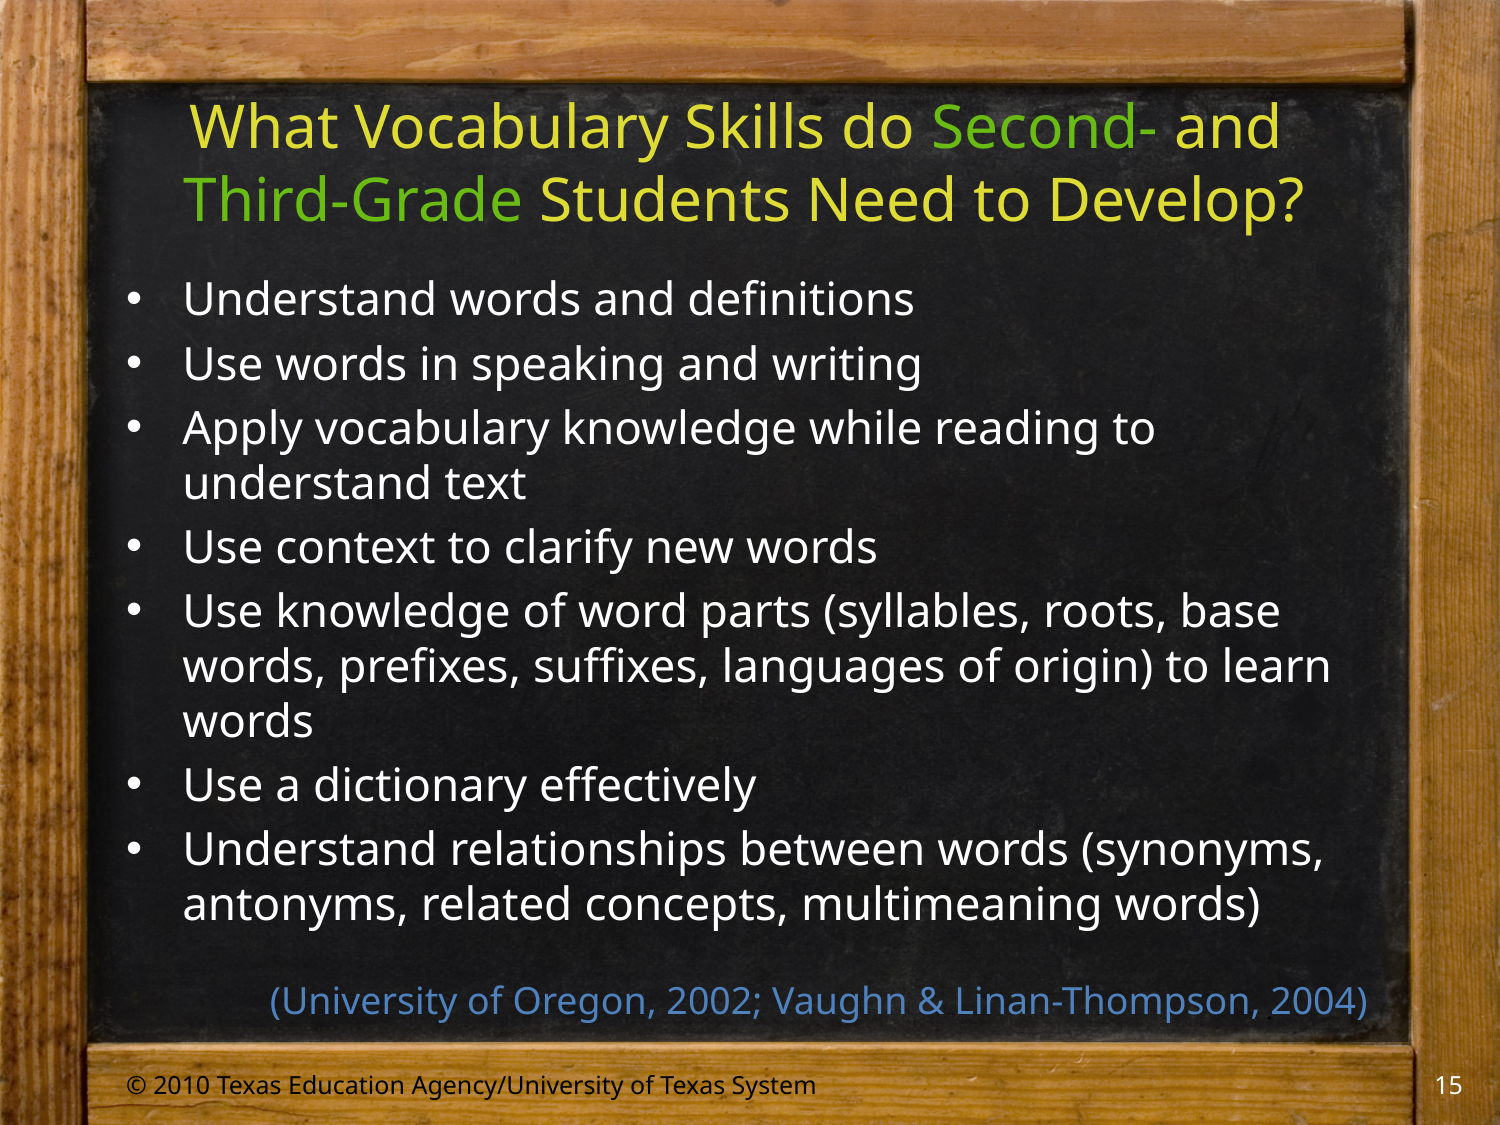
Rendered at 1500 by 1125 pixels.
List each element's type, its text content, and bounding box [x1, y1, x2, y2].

title What Vocabulary Skills do Second- and Third-Grade Students Need to Develop? [69, 86, 1420, 236]
text_box (University of Oregon, 2002; Vaughn & Linan-Thompson, 2004) [216, 970, 1384, 1030]
picture [0, 0, 1500, 1125]
list Understand words and definitions Use words in speaking and writing Apply vocabulary knowledge while reading to understand text Use context to clarify new words Use knowledge of word parts (syllables, roots, base words, prefixes, suffixes, languages of origin) to learn words Use a dictionary effectively Understand relationships between words (synonyms, antonyms, related concepts, multimeaning words) [111, 262, 1384, 952]
slide_number 15 [1127, 1056, 1478, 1117]
footer © 2010 Texas Education Agency/University of Texas System [111, 1056, 988, 1117]
